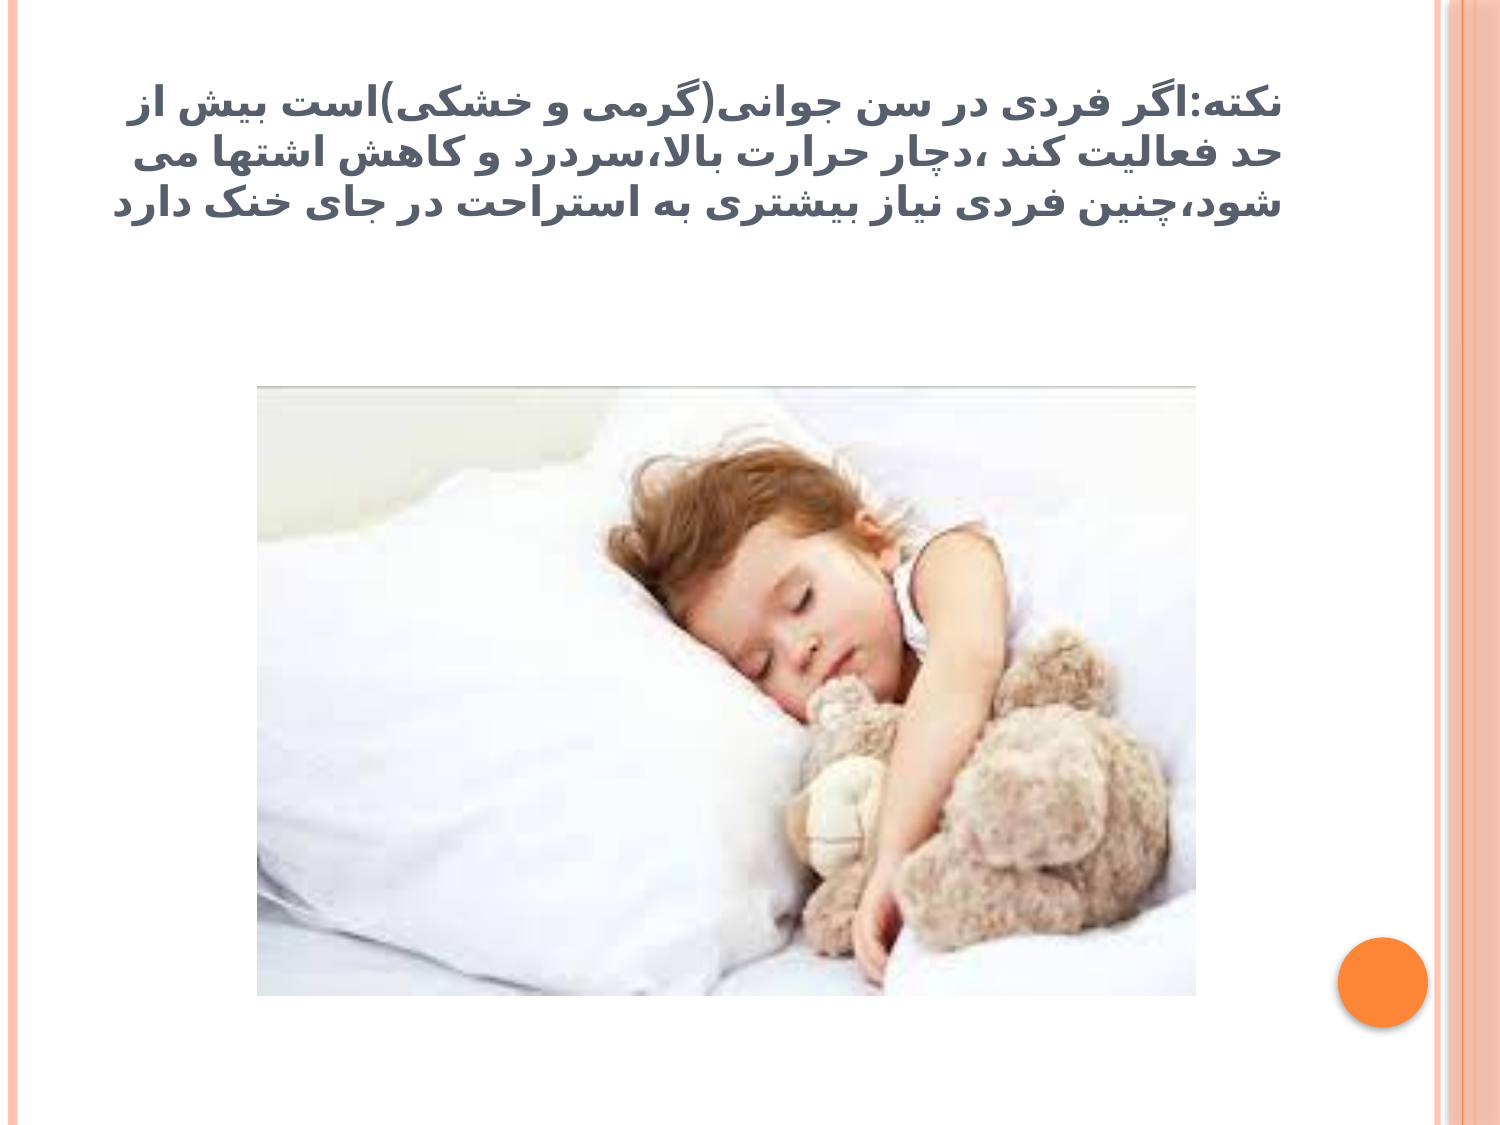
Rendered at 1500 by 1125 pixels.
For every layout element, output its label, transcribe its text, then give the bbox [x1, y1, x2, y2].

title نکته:اگر فردی در سن جوانی(گرمی و خشکی)است بیش از حد فعالیت کند ،دچار حرارت بالا،سردرد و کاهش اشتها می شود،چنین فردی نیاز بیشتری به استراحت در جای خنک دارد [75, 45, 1300, 233]
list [257, 386, 1196, 997]
